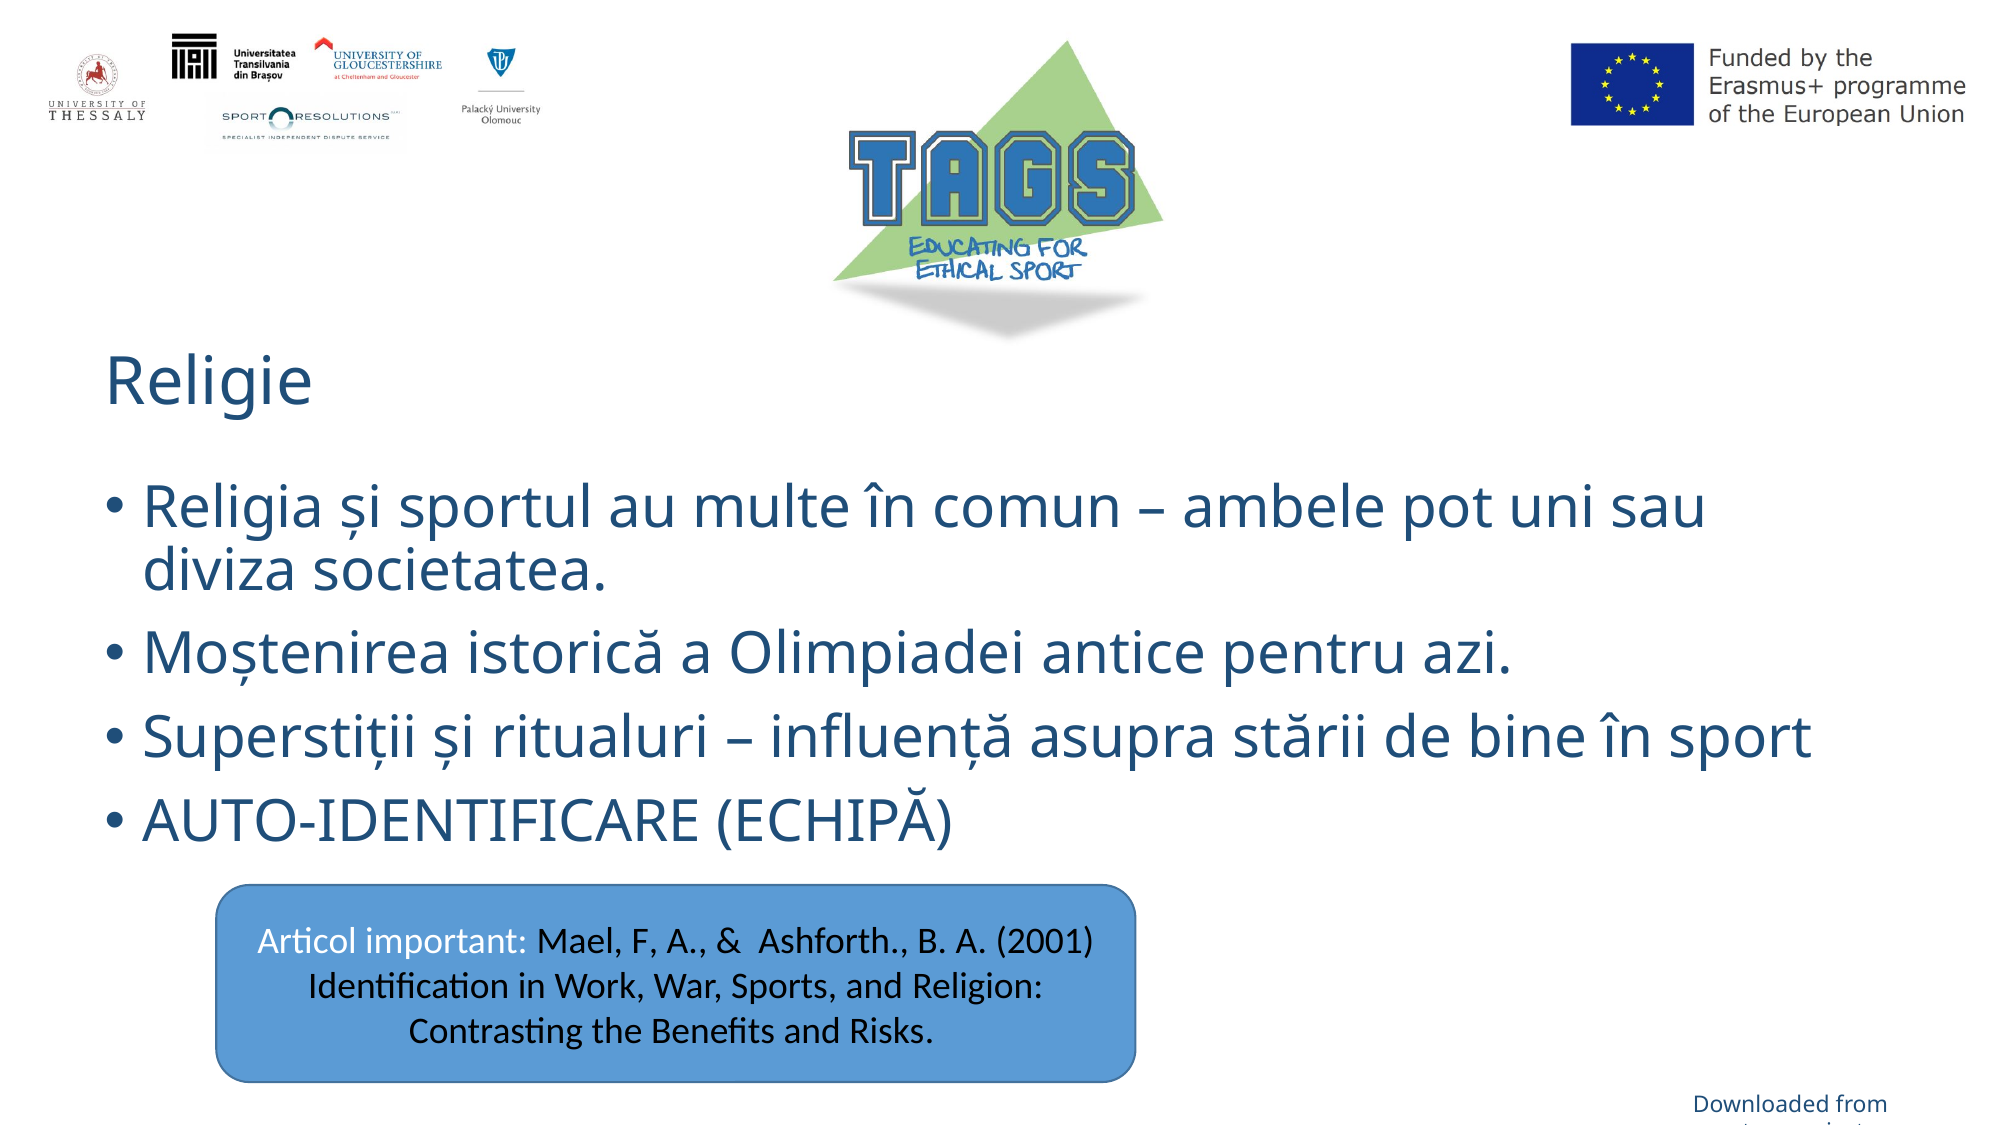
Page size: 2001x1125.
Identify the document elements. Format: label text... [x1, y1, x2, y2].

text_box Articol important: Mael, F, A., & Ashforth., B. A. (2001) Identification in Work, War, Sports, and Religion: Contrasting the Benefits and Risks. [215, 883, 1137, 1084]
text_box Downloaded from www.tagsproject.eu [1863, 1082, 2000, 1125]
picture [0, 0, 605, 168]
list Religia și sportul au multe în comun – ambele pot uni sau diviza societatea. Moștenirea istorică a Olimpiadei antice pentru azi. Superstiții și ritualuri – influență asupra stării de bine în sport AUTO-IDENTIFICARE (ECHIPĂ) [89, 469, 1863, 1125]
picture [1570, 42, 1966, 126]
title Religie [89, 314, 1863, 452]
picture [807, 12, 1193, 355]
